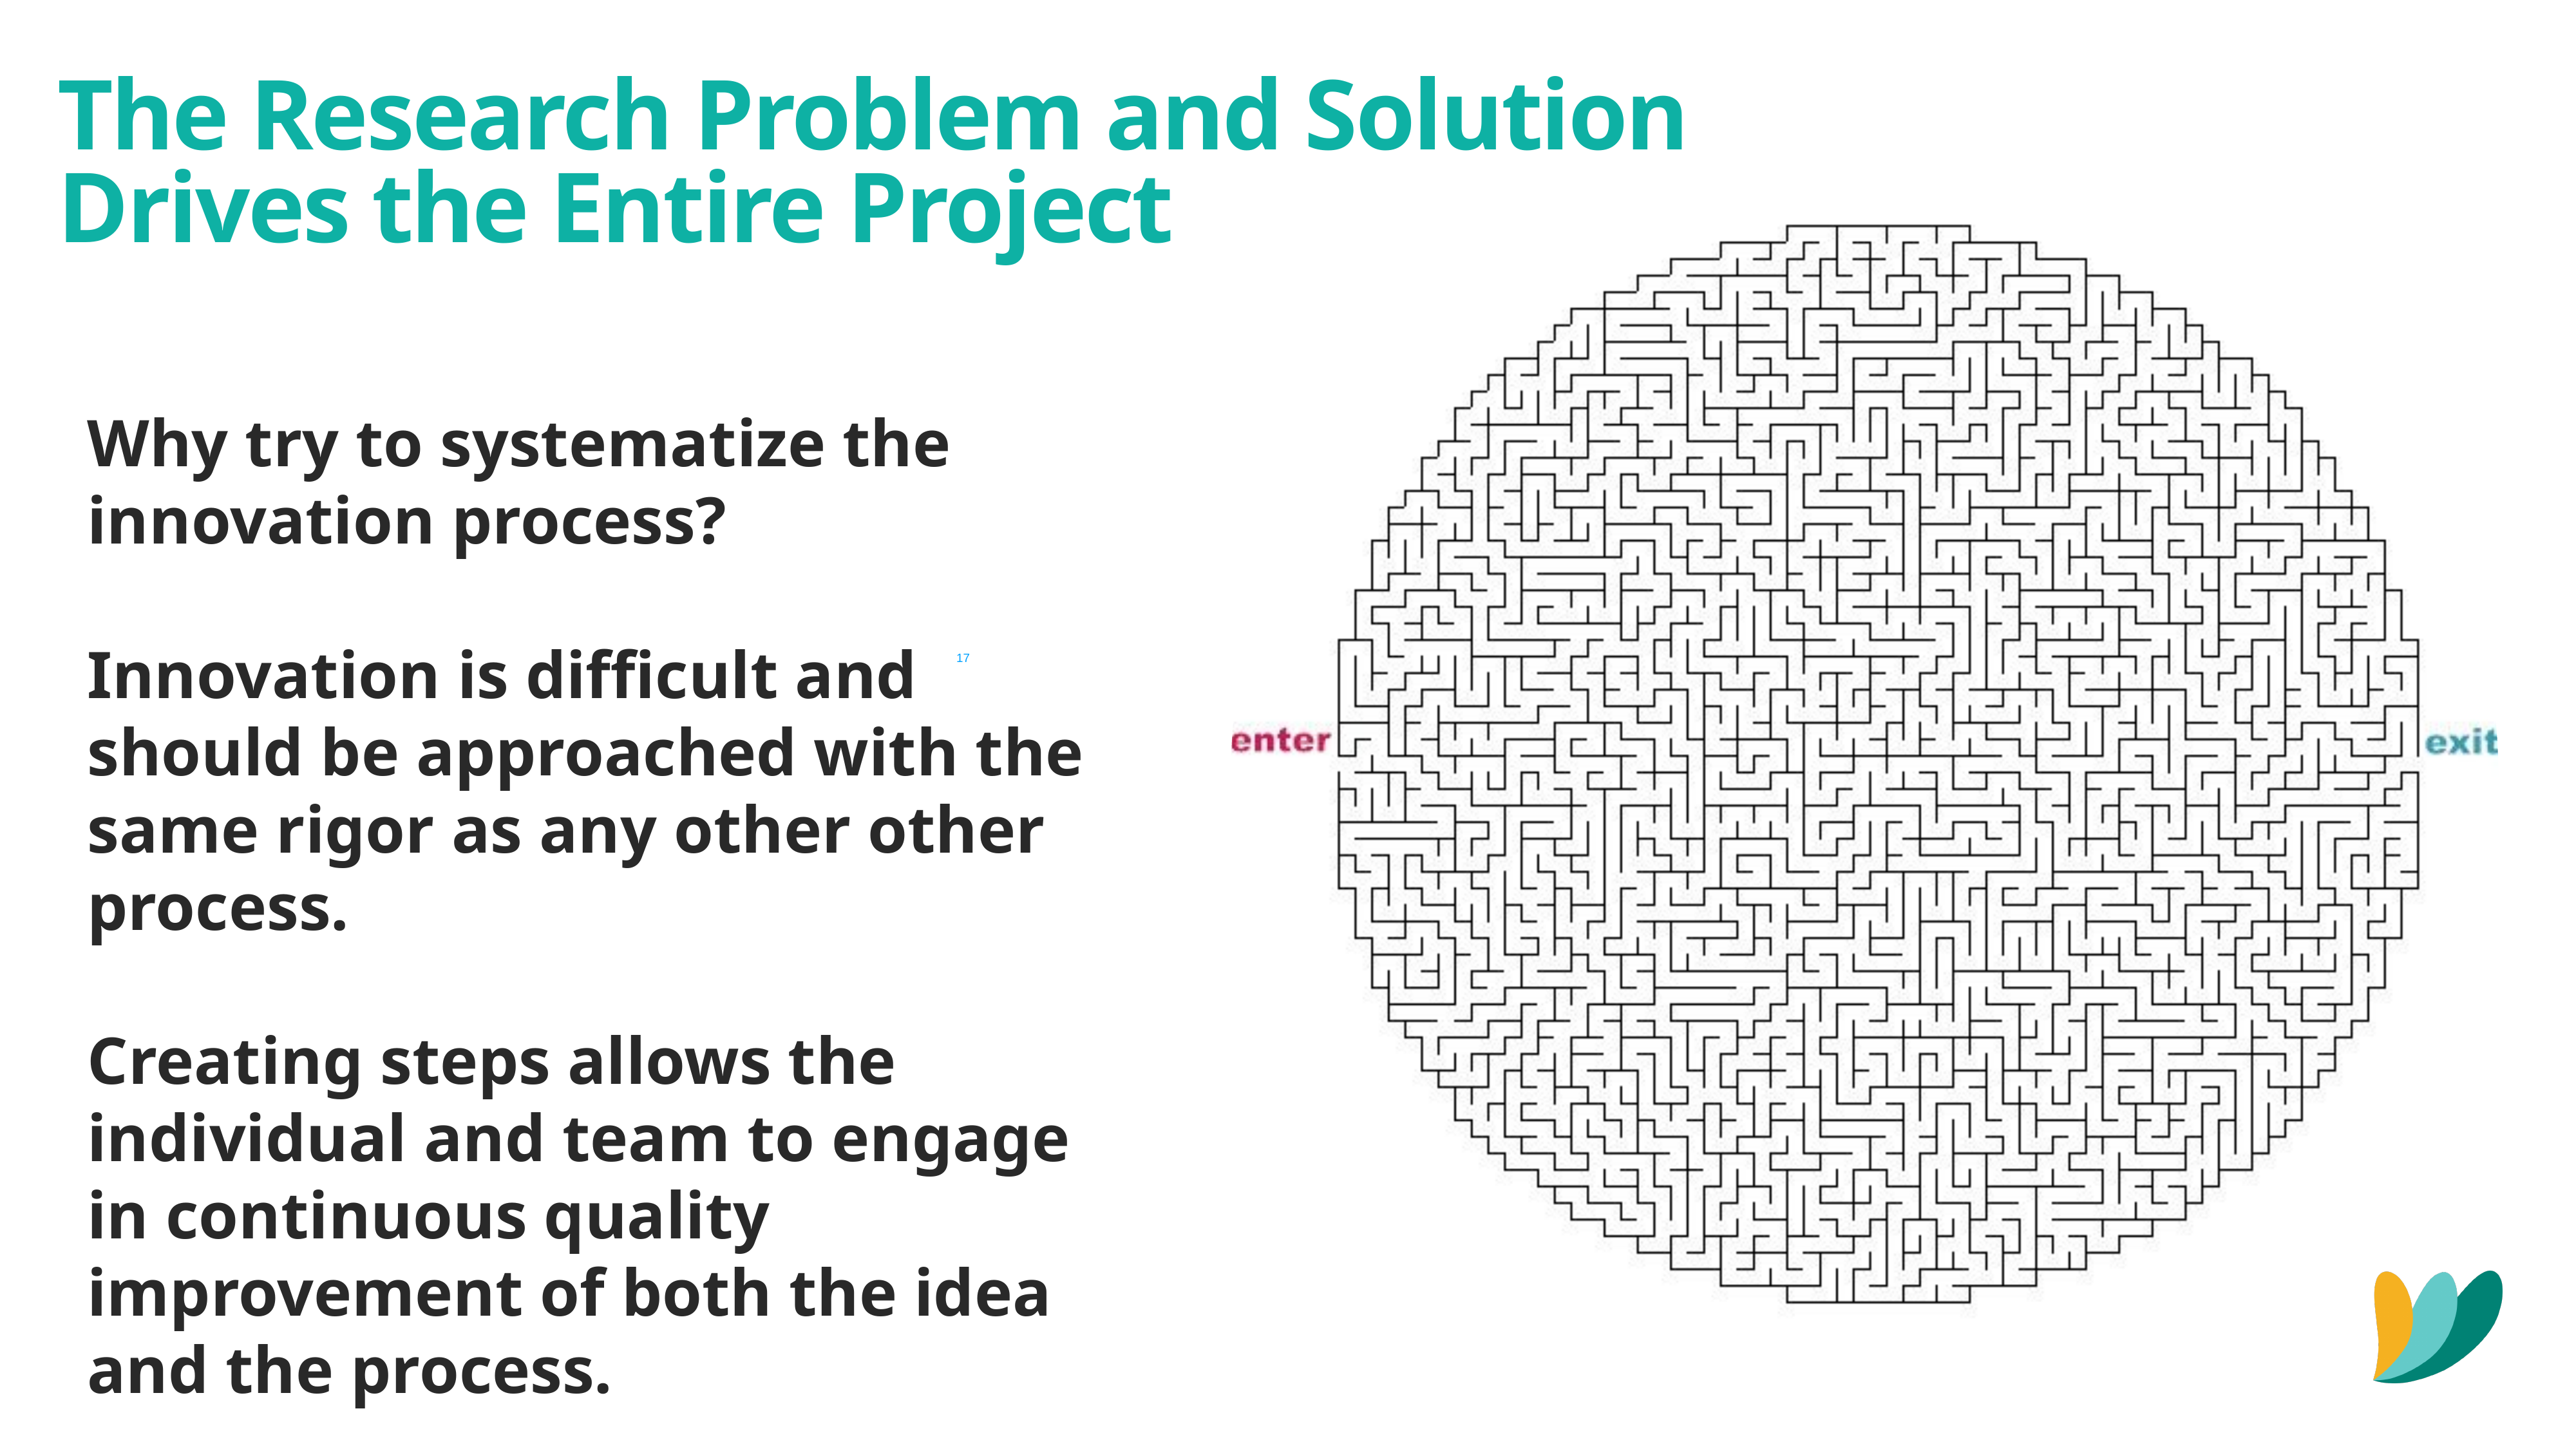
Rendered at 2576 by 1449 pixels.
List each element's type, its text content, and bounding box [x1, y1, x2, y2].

picture [2373, 1271, 2503, 1383]
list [1231, 192, 2499, 1352]
title The Research Problem and Solution Drives the Entire Project [52, 70, 1870, 350]
text_box Why try to systematize the innovation process? Innovation is difficult and should be approached with the same rigor as any other other process. Creating steps allows the individual and team to engage in continuous quality improvement of both the idea and the process. [77, 397, 1112, 1412]
